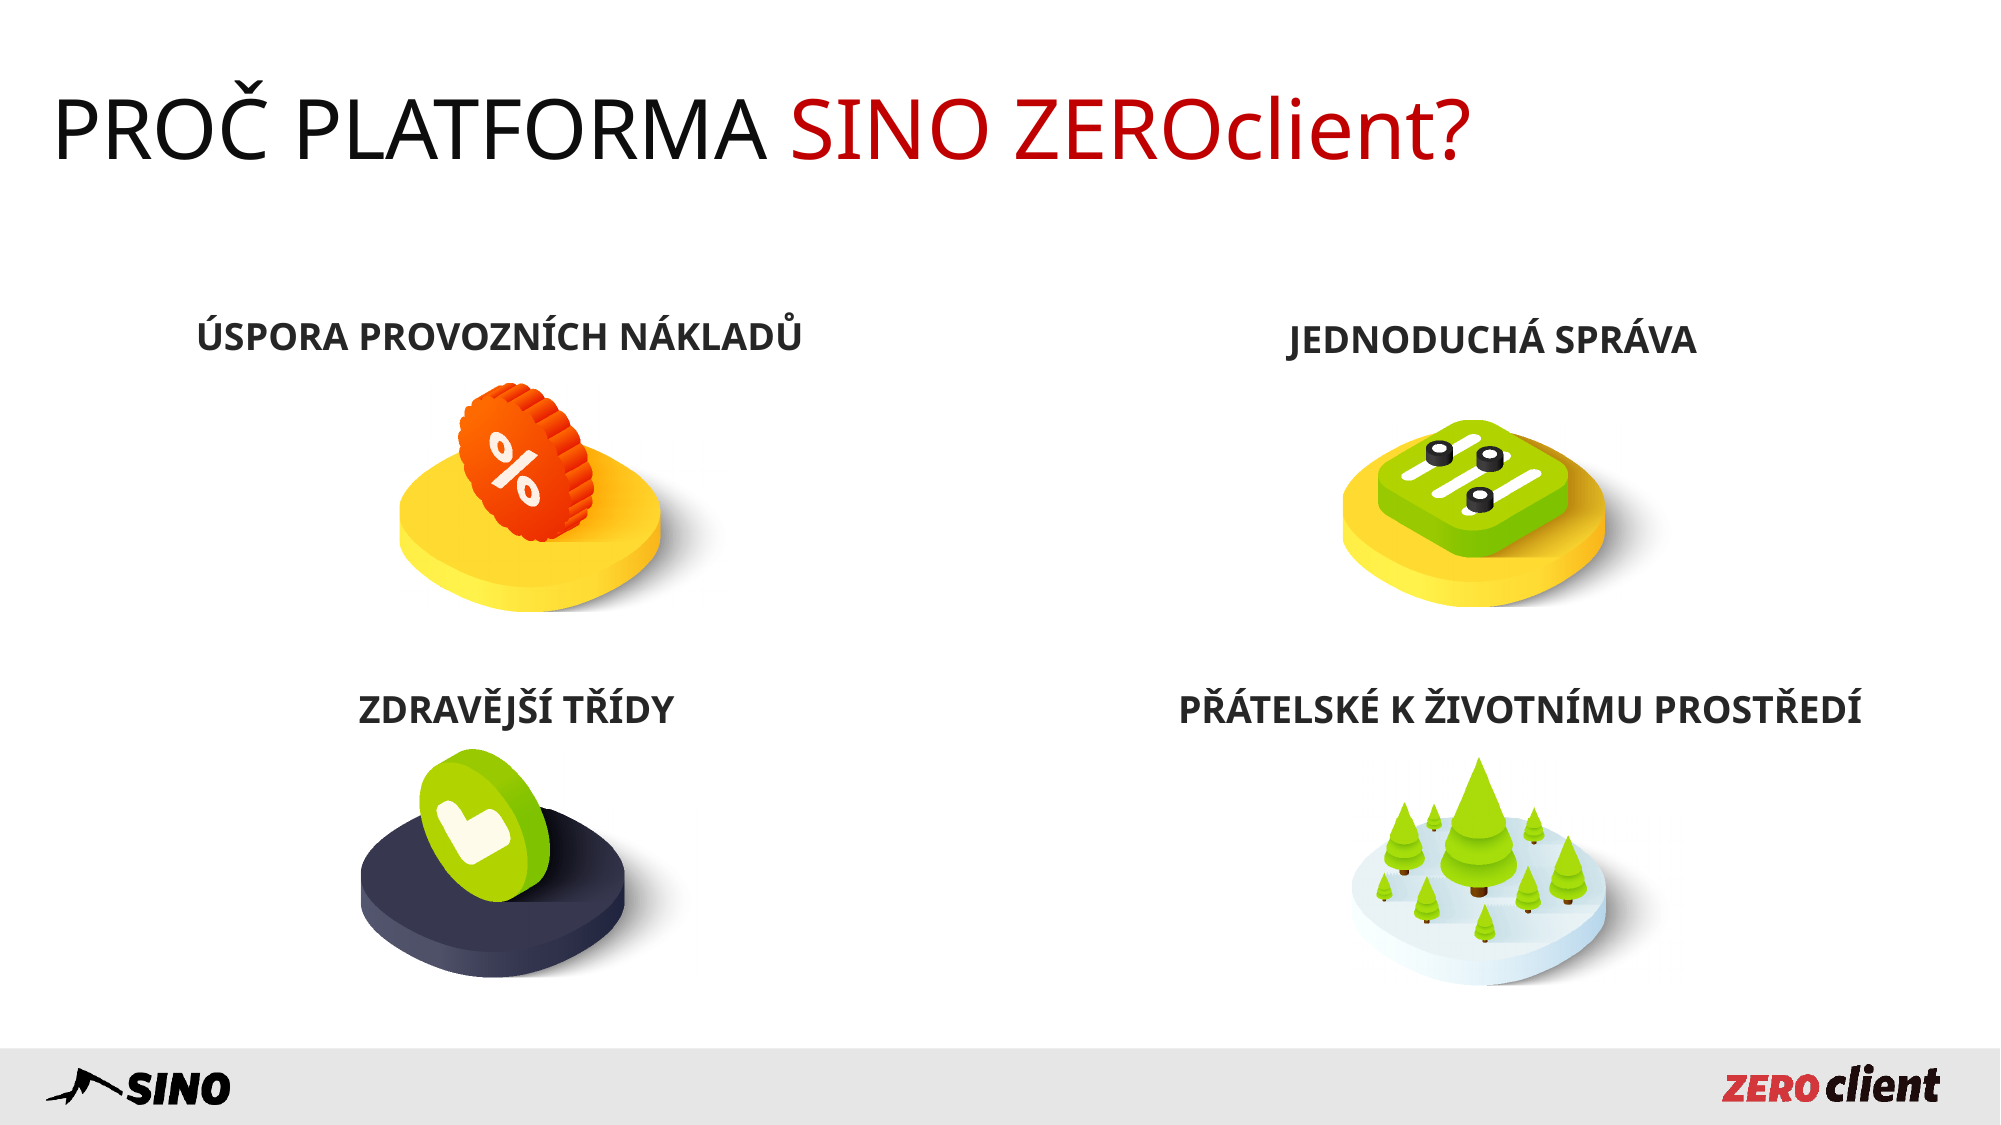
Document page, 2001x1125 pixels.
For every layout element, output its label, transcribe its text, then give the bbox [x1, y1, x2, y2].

text_box ZDRAVĚJŠÍ TŘÍDY [343, 697, 715, 743]
text_box ÚSPORA PROVOZNÍCH NÁKLADŮ [106, 318, 903, 376]
picture [1722, 1064, 1940, 1102]
text_box JEDNODUCHÁ SPRÁVA [1273, 320, 1770, 378]
picture [46, 1068, 230, 1105]
title PROČ PLATFORMA SINO ZEROclient? [36, 39, 1802, 227]
picture [399, 383, 732, 612]
text_box PŘÁTELSKÉ K ŽIVOTNÍMU PROSTŘEDÍ [1162, 689, 2000, 750]
text_box [0, 1047, 2000, 1125]
picture [1342, 419, 1677, 608]
picture [1351, 757, 1692, 986]
picture [360, 749, 698, 978]
